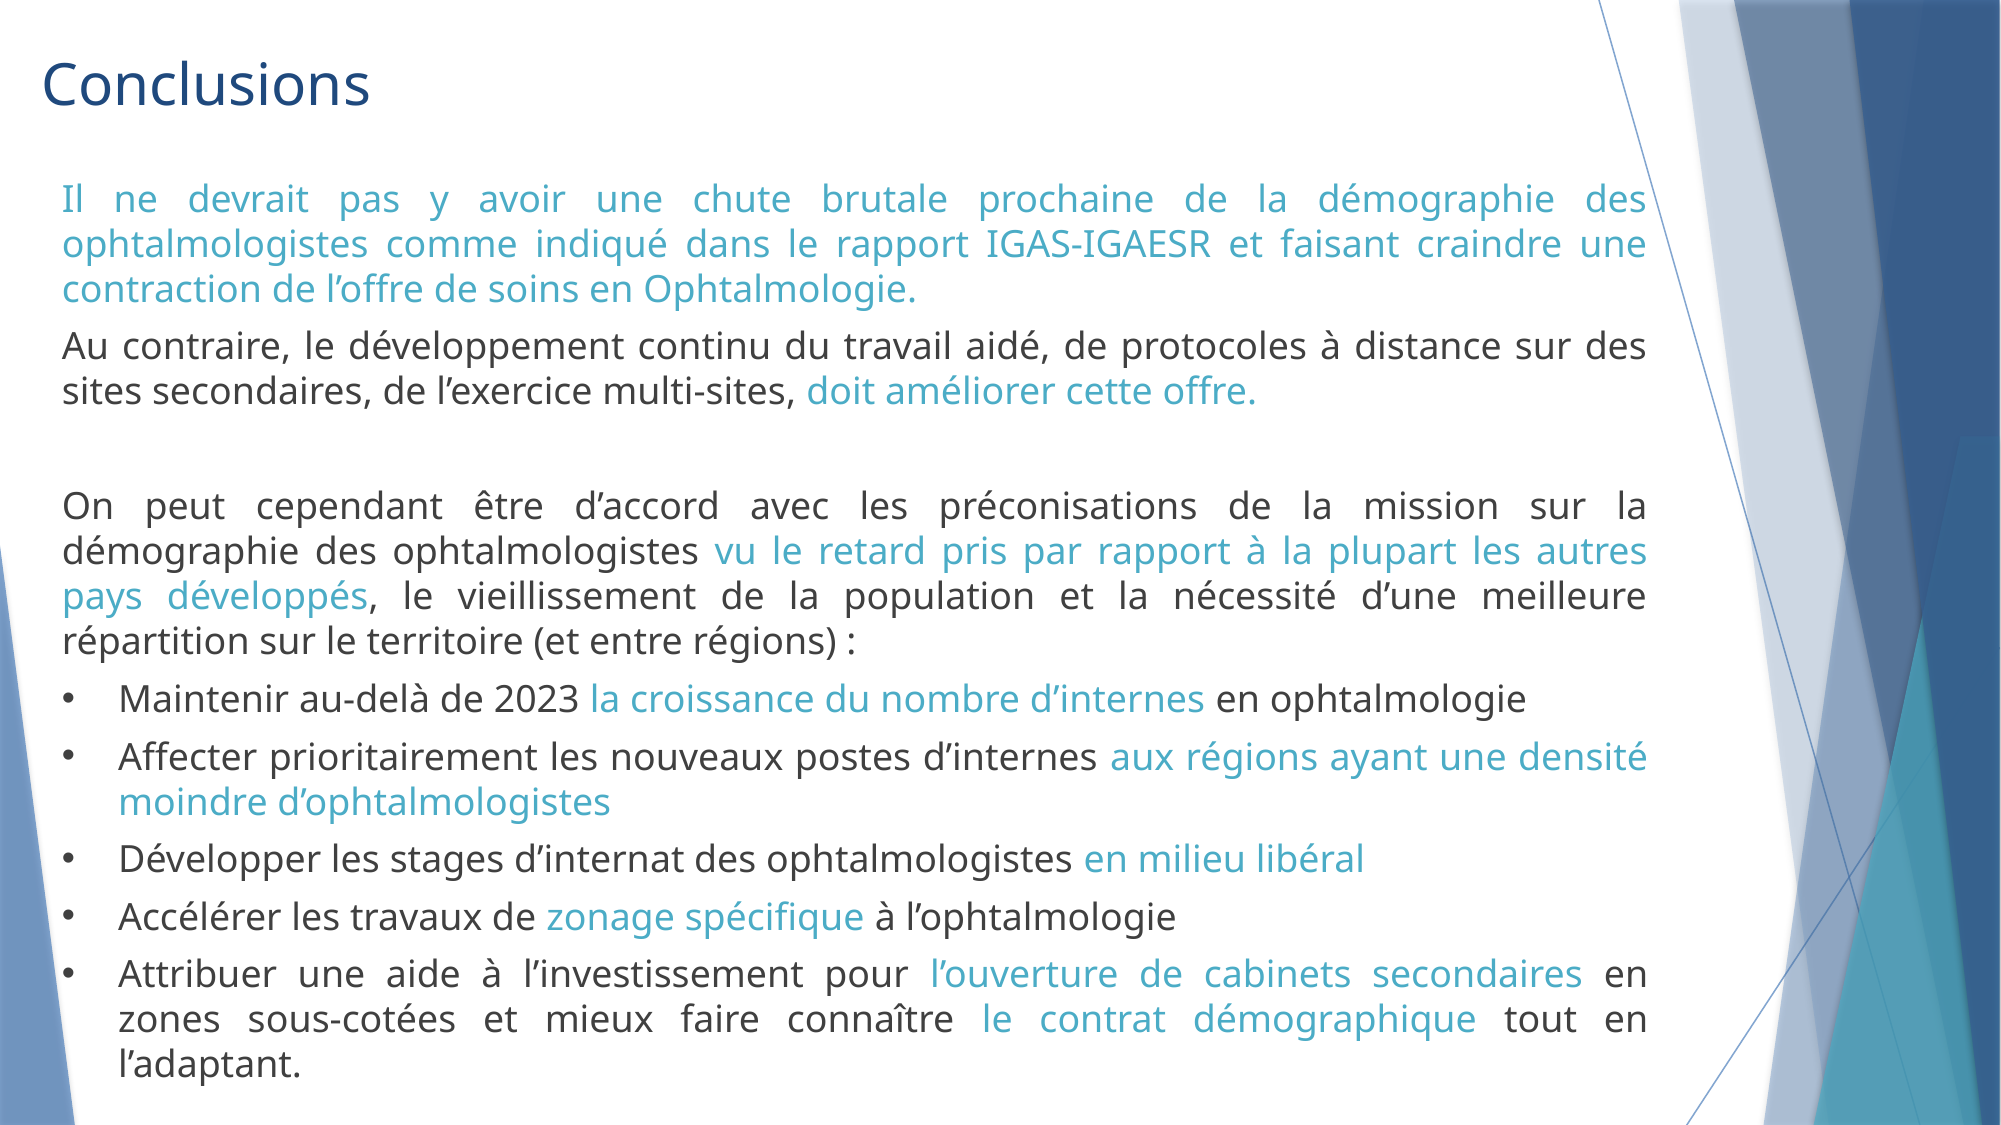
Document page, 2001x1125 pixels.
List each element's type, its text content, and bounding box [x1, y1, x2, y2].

text_box Il ne devrait pas y avoir une chute brutale prochaine de la démographie des ophtalmologistes comme indiqué dans le rapport IGAS-IGAESR et faisant craindre une contraction de l’offre de soins en Ophtalmologie. Au contraire, le développement continu du travail aidé, de protocoles à distance sur des sites secondaires, de l’exercice multi-sites, doit améliorer cette offre. On peut cependant être d’accord avec les préconisations de la mission sur la démographie des ophtalmologistes vu le retard pris par rapport à la plupart les autres pays développés, le vieillissement de la population et la nécessité d’une meilleure répartition sur le territoire (et entre régions) : Maintenir au-delà de 2023 la croissance du nombre d’internes en ophtalmologie Affecter prioritairement les nouveaux postes d’internes aux régions ayant une densité moindre d’ophtalmologistes Développer les stages d’internat des ophtalmologistes en milieu libéral Accélérer les travaux de zonage spécifique à l’ophtalmologie Attribuer une aide à l’investissement pour l’ouverture de cabinets secondaires en zones sous-cotées et mieux faire connaître le contrat démographique tout en l’adaptant. [47, 167, 1664, 1125]
title Conclusions [26, 40, 1619, 238]
